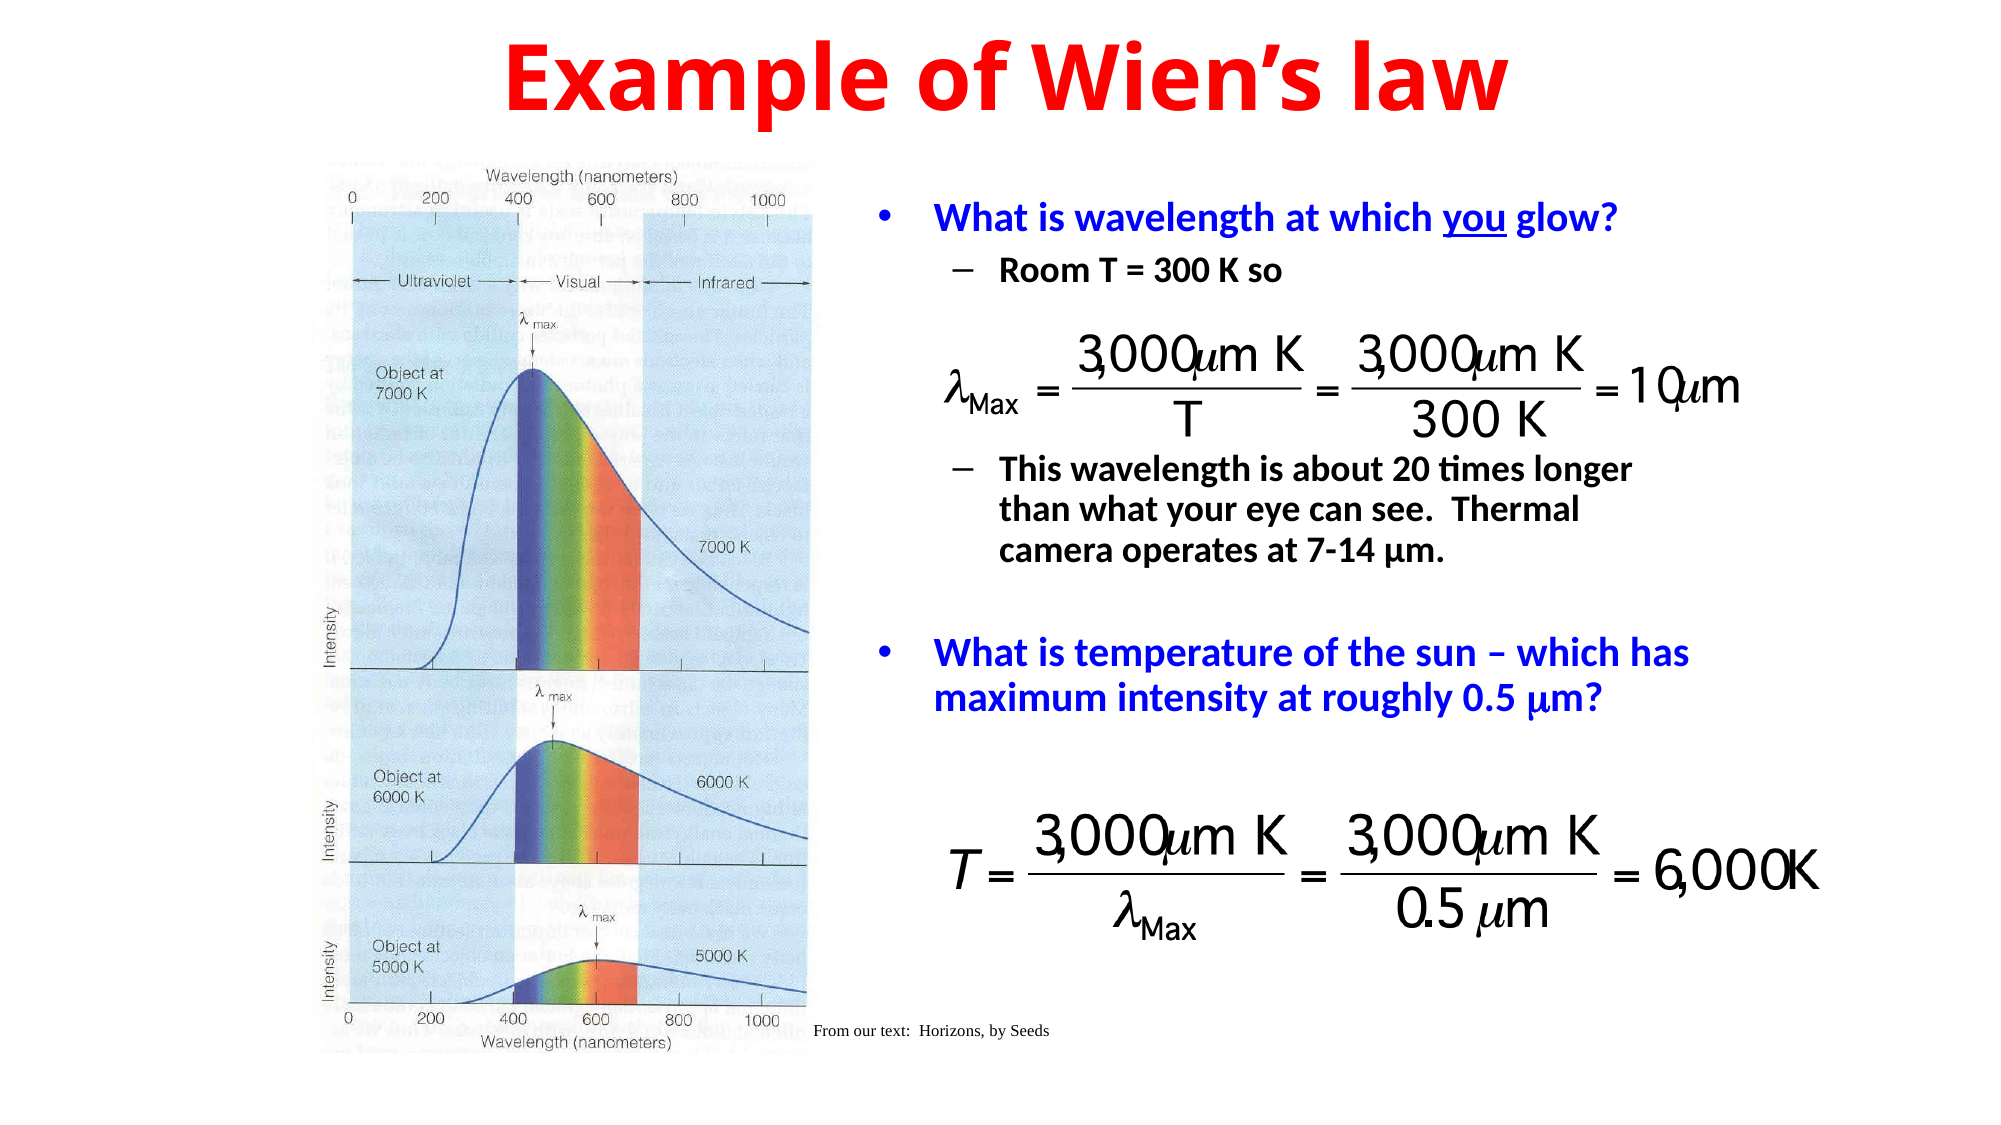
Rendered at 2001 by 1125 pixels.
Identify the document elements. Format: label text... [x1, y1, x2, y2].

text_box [935, 811, 1827, 945]
picture [312, 162, 820, 1053]
list What is wavelength at which you glow? Room T = 300 K so This wavelength is about 20 times longer than what your eye can see. Thermal camera operates at 7-14 μm. What is temperature of the sun – which has maximum intensity at roughly 0.5 m? [862, 137, 1713, 1050]
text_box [935, 332, 1740, 441]
text_box From our text: Horizons, by Seeds [820, 1012, 1065, 1048]
title Example of Wien’s law [362, 18, 1650, 144]
